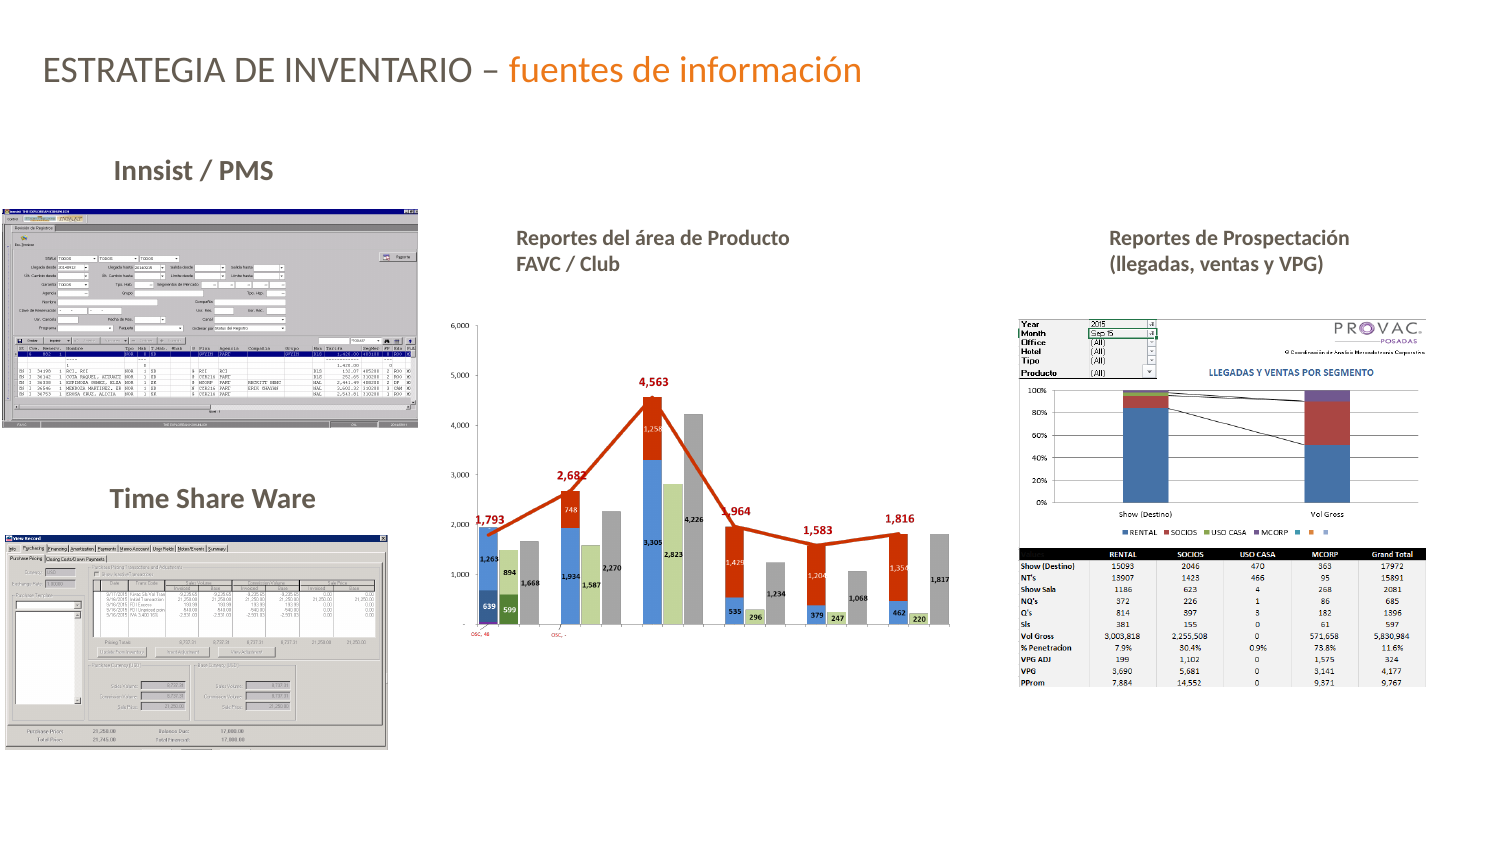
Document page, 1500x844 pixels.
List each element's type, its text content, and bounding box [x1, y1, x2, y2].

text_box Time Share Ware [94, 472, 363, 522]
text_box Reportes del área de Producto FAVC / Club [501, 215, 834, 284]
text_box Reportes de Prospectación (llegadas, ventas y VPG) [1094, 215, 1427, 284]
picture [5, 534, 388, 750]
picture [447, 307, 962, 666]
picture [1, 209, 419, 428]
text_box Innsist / PMS [98, 143, 323, 194]
picture [1017, 319, 1426, 688]
text_box ESTRATEGIA DE INVENTARIO – fuentes de información [27, 37, 885, 143]
